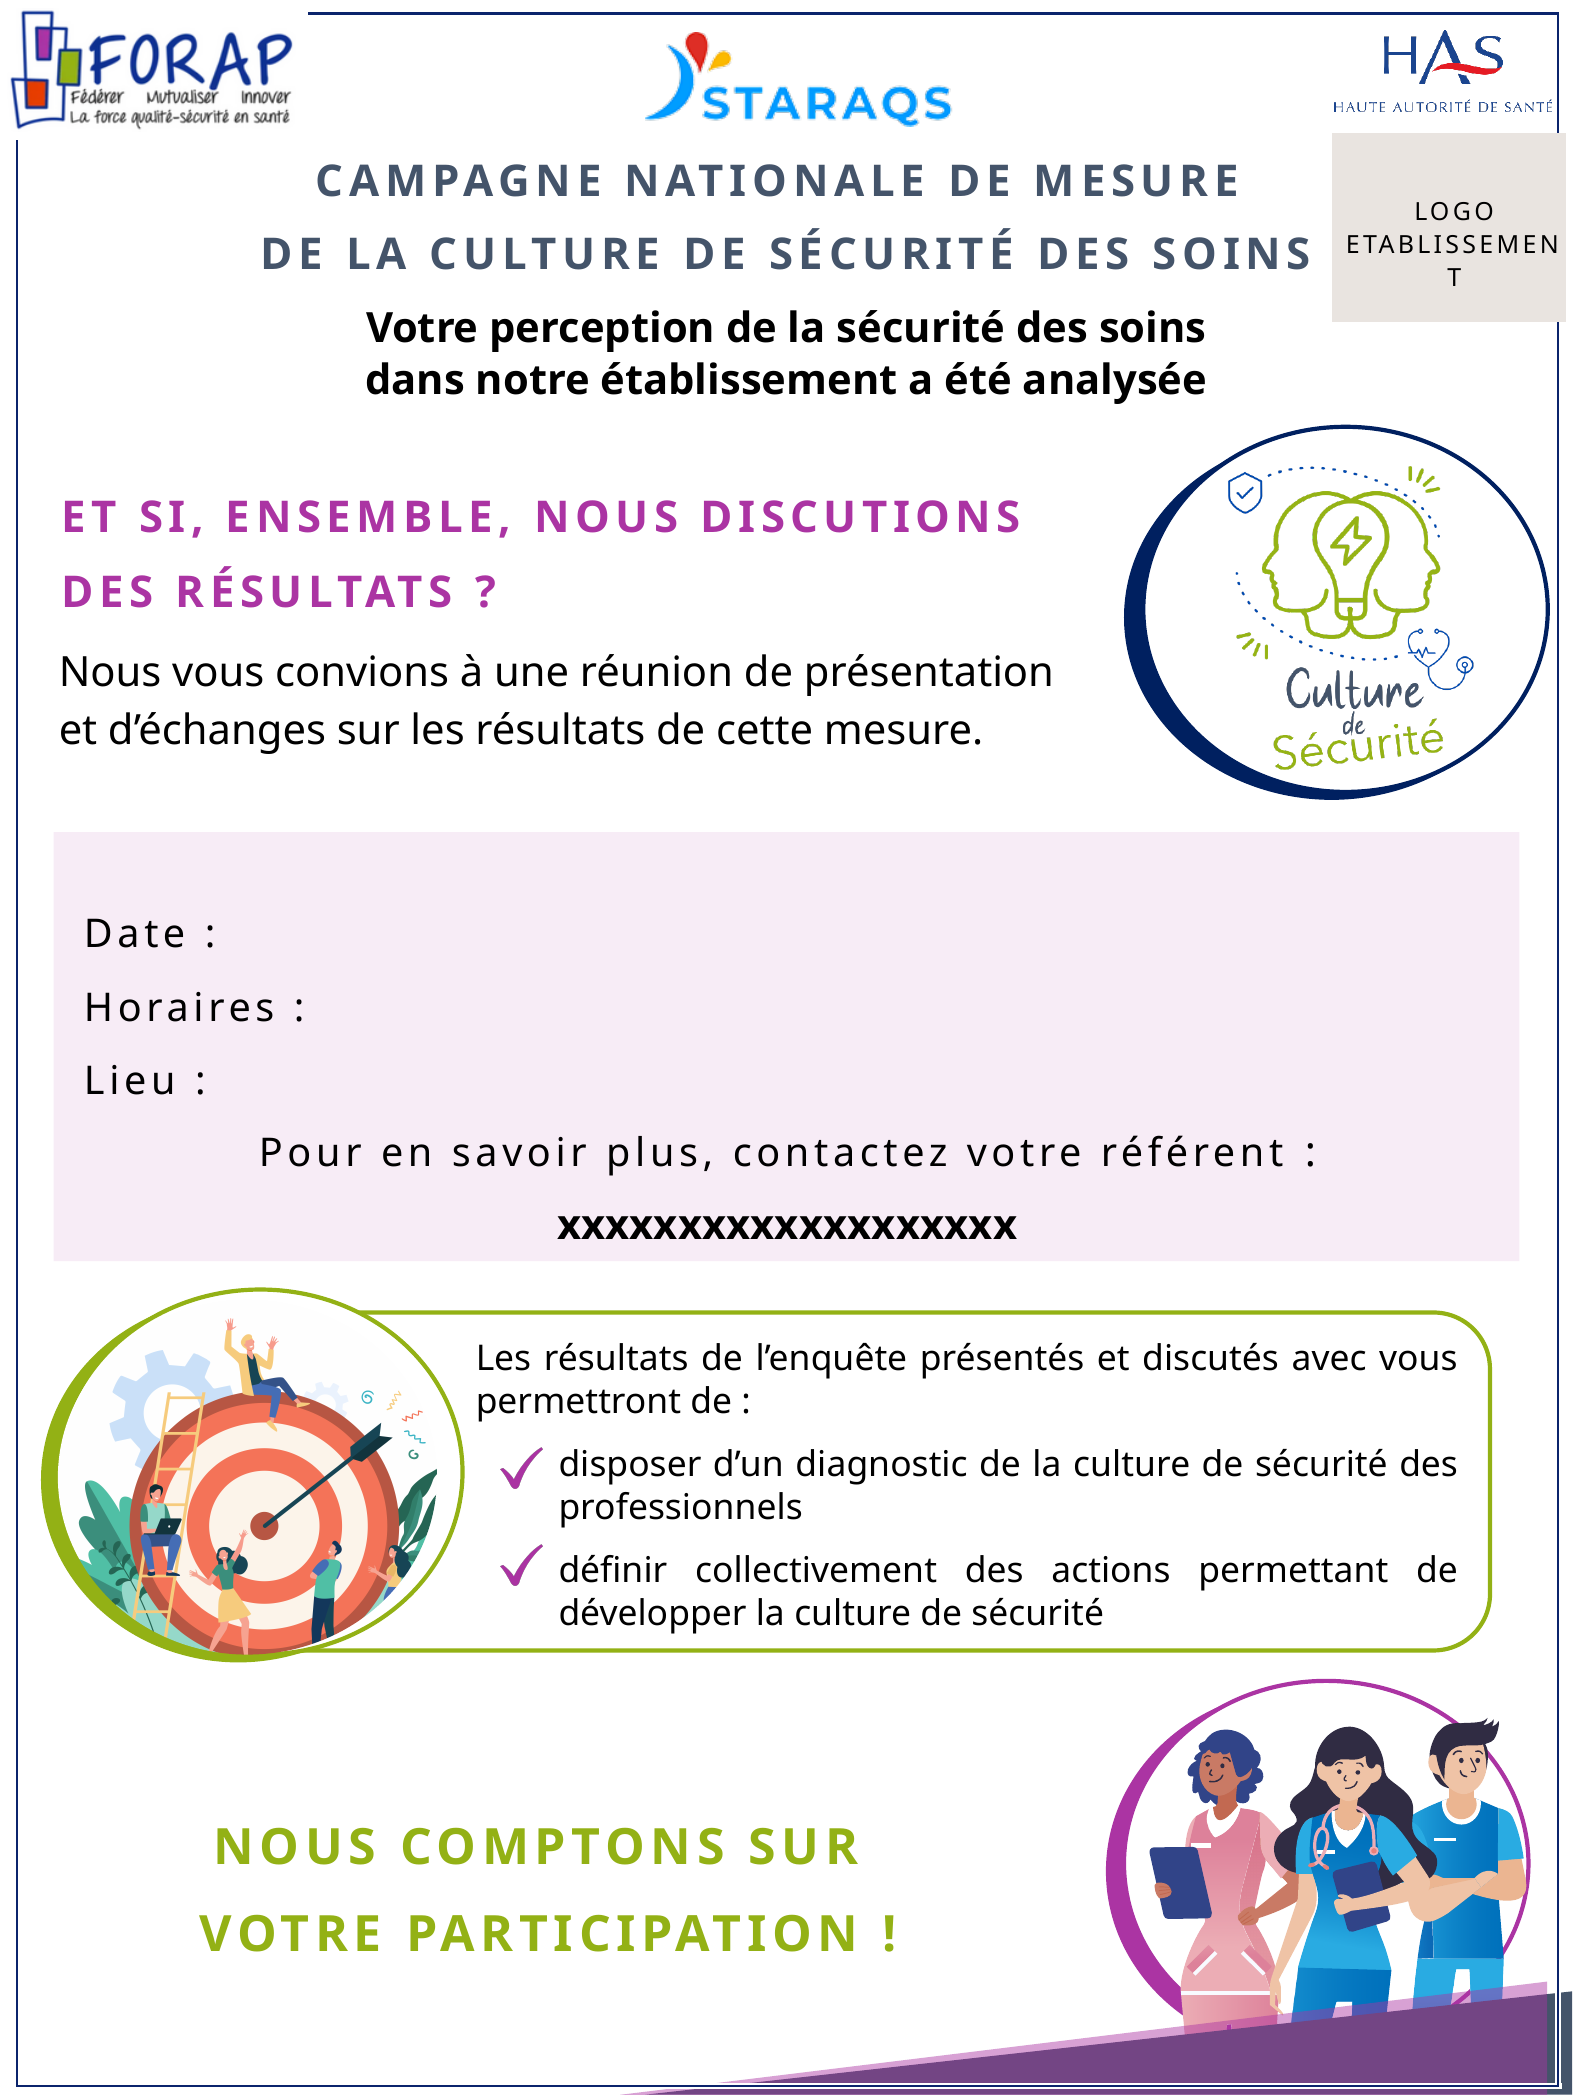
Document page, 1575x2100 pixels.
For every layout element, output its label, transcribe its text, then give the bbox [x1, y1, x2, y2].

picture [1134, 1713, 1537, 2052]
text_box Date : Horaires : Lieu : Pour en savoir plus, contactez votre référent : xxxxxxxxxxxxxxxxxxx [83, 882, 1491, 1249]
text_box [1560, 1991, 1573, 2095]
text_box Nous vous convions à une réunion de présentation et d’échanges sur les résultats de cette mesure. [58, 636, 1099, 754]
picture [500, 1544, 543, 1586]
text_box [40, 1289, 463, 1663]
picture [500, 1447, 543, 1489]
text_box Et si, ensemble, nous discutions des résultats ? [61, 466, 1045, 617]
text_box [52, 830, 1521, 1263]
text_box CAMPAGNE NATIONALE DE MESURE DE LA CULTURE DE SÉCURITÉ DES SOINS [150, 132, 1330, 279]
text_box [16, 149, 1559, 2087]
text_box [1123, 434, 1540, 801]
text_box [1544, 565, 1550, 654]
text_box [1331, 132, 1567, 322]
picture [645, 32, 960, 127]
text_box Votre perception de la sécurité des soins dans notre établissement a été analysée [322, 291, 1251, 411]
text_box NOUS COMPTONS SUR VOTRE PARTICIPATION ! [132, 1787, 965, 1962]
text_box [1284, 424, 1407, 433]
text_box [312, 13, 1559, 132]
picture [1223, 457, 1510, 813]
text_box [1105, 1688, 1503, 2055]
text_box [467, 1310, 1493, 1653]
picture [0, 0, 308, 140]
text_box Les résultats de l’enquête présentés et discutés avec vous permettront de : disposer d’un diagnostic de la culture de sécurité des professionnels définir collectivement des actions permettant de développer la culture de sécurité [475, 1335, 1459, 1633]
picture [1333, 29, 1552, 113]
picture [57, 1299, 438, 1655]
